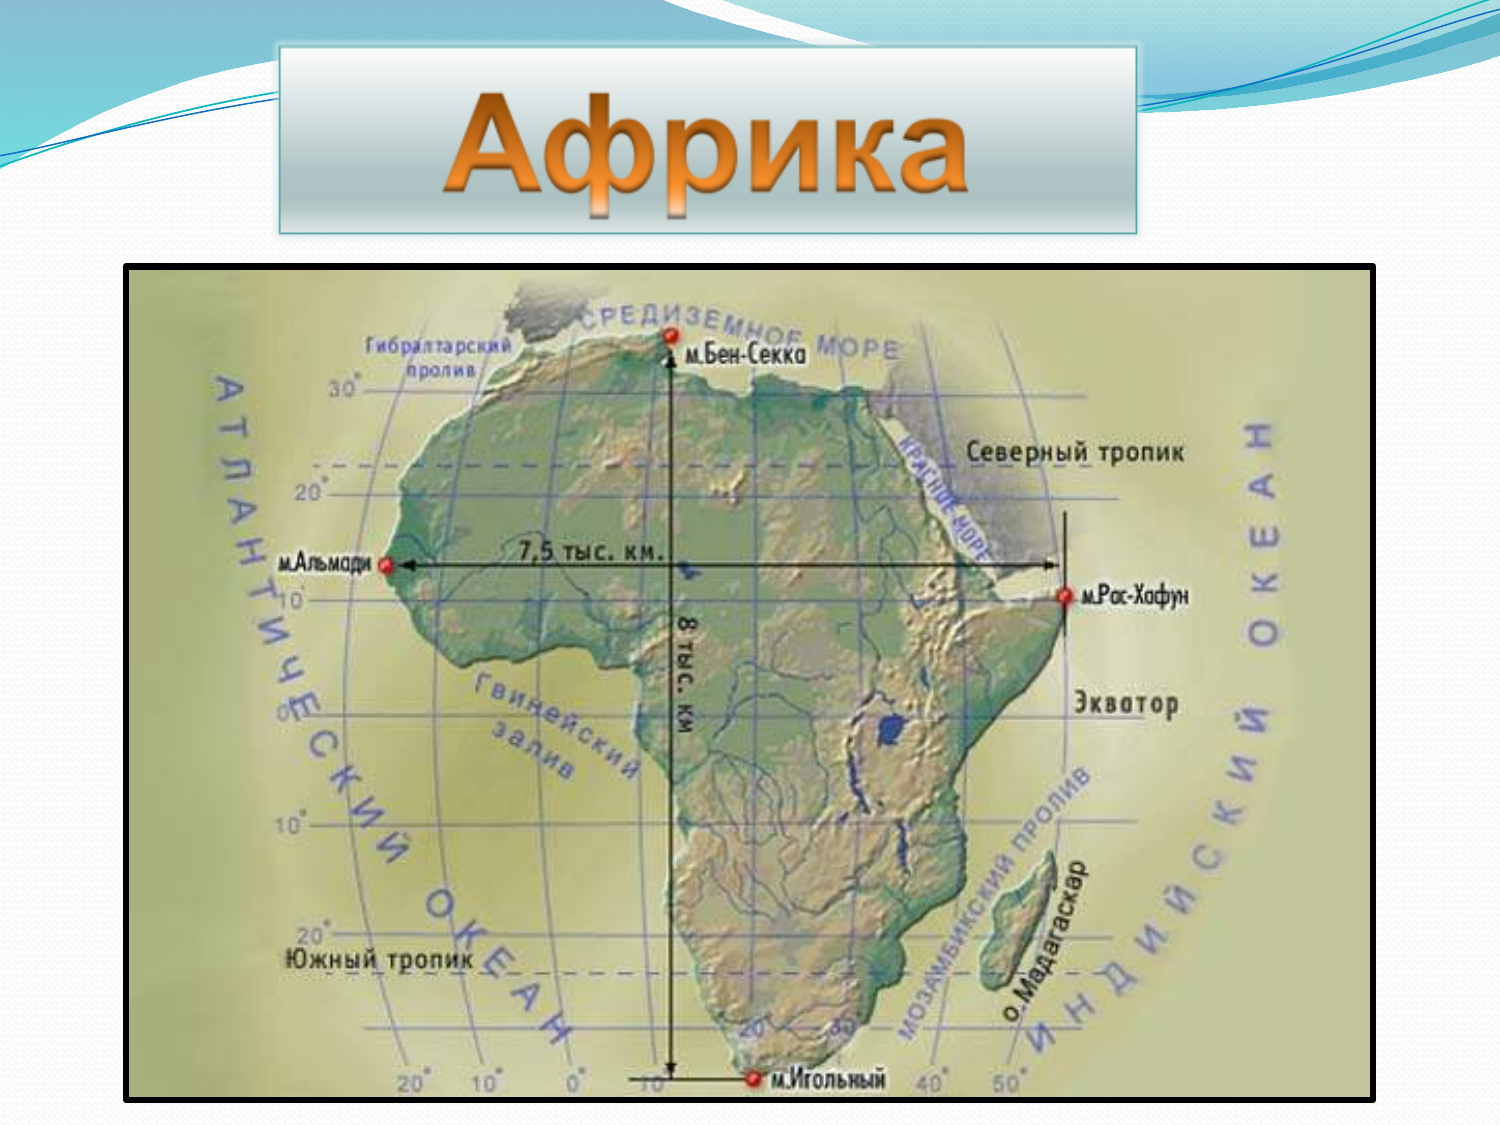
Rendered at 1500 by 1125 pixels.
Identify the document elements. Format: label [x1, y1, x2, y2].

list [128, 269, 1371, 1098]
picture [266, 14, 1152, 249]
